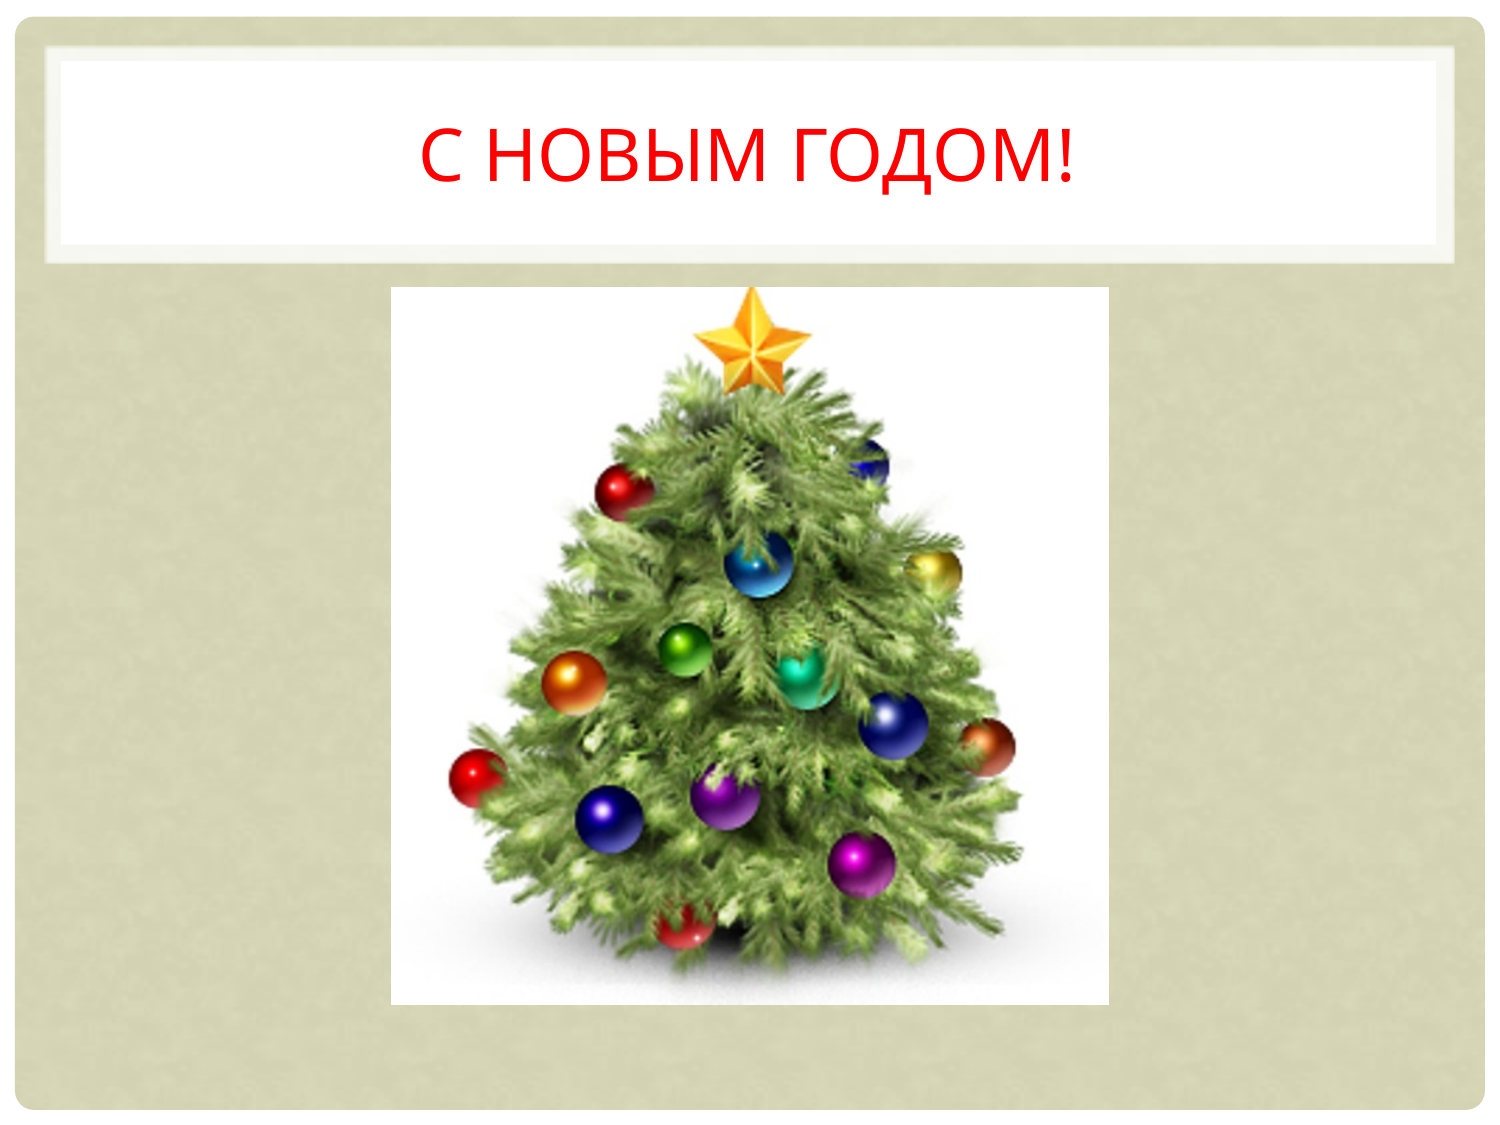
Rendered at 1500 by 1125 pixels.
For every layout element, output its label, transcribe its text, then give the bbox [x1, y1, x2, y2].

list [391, 287, 1109, 1006]
title С новым годом! [69, 66, 1425, 238]
